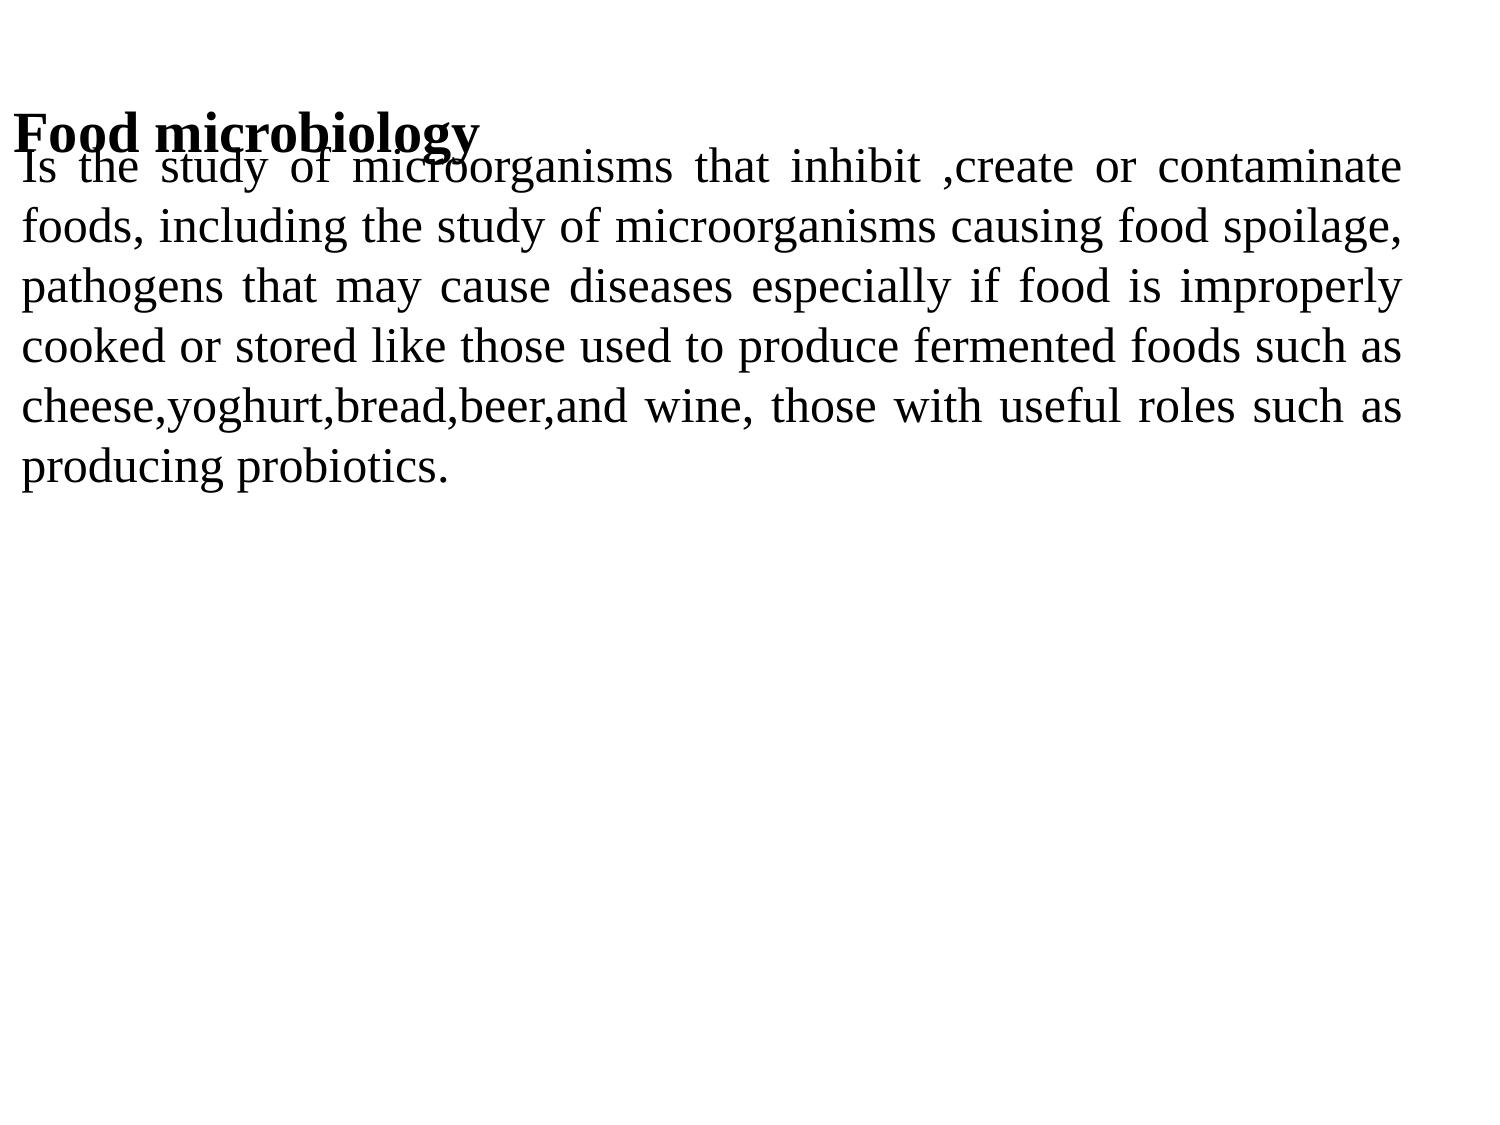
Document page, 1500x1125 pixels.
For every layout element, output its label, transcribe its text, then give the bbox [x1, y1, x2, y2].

list Is the study of microorganisms that inhibit ,create or contaminate foods, including the study of microorganisms causing food spoilage, pathogens that may cause diseases especially if food is improperly cooked or stored like those used to produce fermented foods such as cheese,yoghurt,bread,beer,and wine, those with useful roles such as producing probiotics. [6, 125, 1419, 968]
title Food microbiology [0, 24, 1424, 213]
